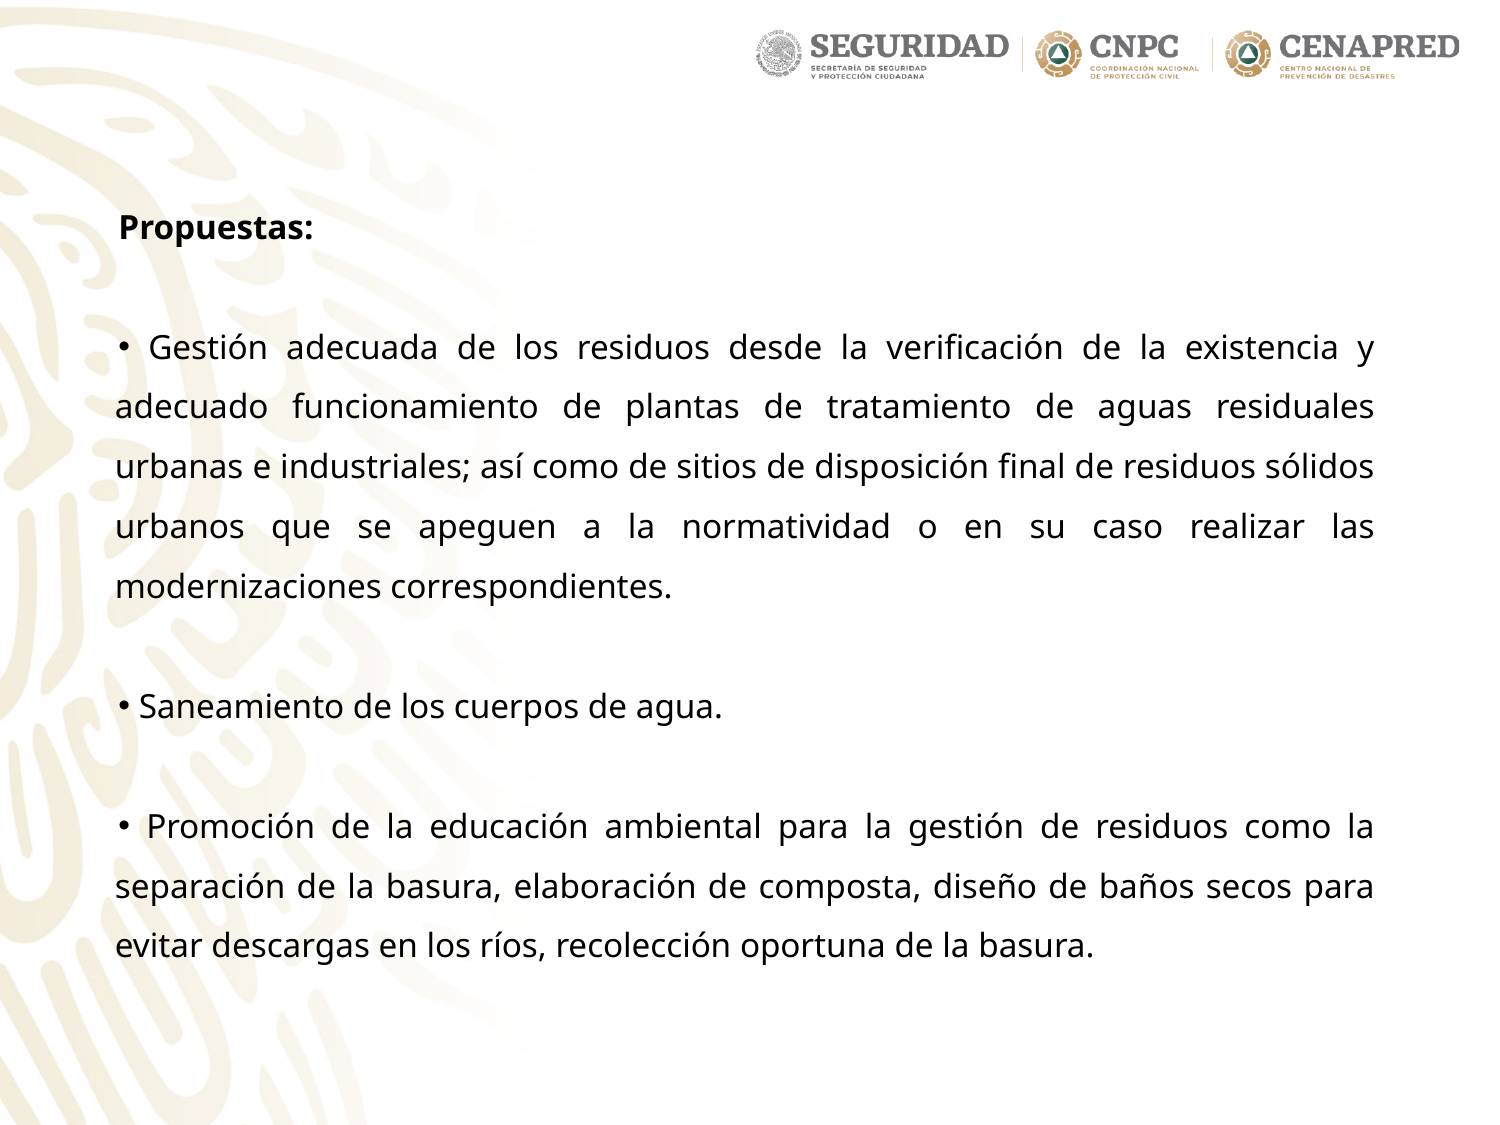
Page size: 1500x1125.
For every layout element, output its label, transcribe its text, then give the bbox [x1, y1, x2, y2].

text_box Propuestas: Gestión adecuada de los residuos desde la verificación de la existencia y adecuado funcionamiento de plantas de tratamiento de aguas residuales urbanas e industriales; así como de sitios de disposición final de residuos sólidos urbanos que se apeguen a la normatividad o en su caso realizar las modernizaciones correspondientes. Saneamiento de los cuerpos de agua. Promoción de la educación ambiental para la gestión de residuos como la separación de la basura, elaboración de composta, diseño de baños secos para evitar descargas en los ríos, recolección oportuna de la basura. [100, 178, 1392, 972]
picture [0, 3, 1460, 1125]
